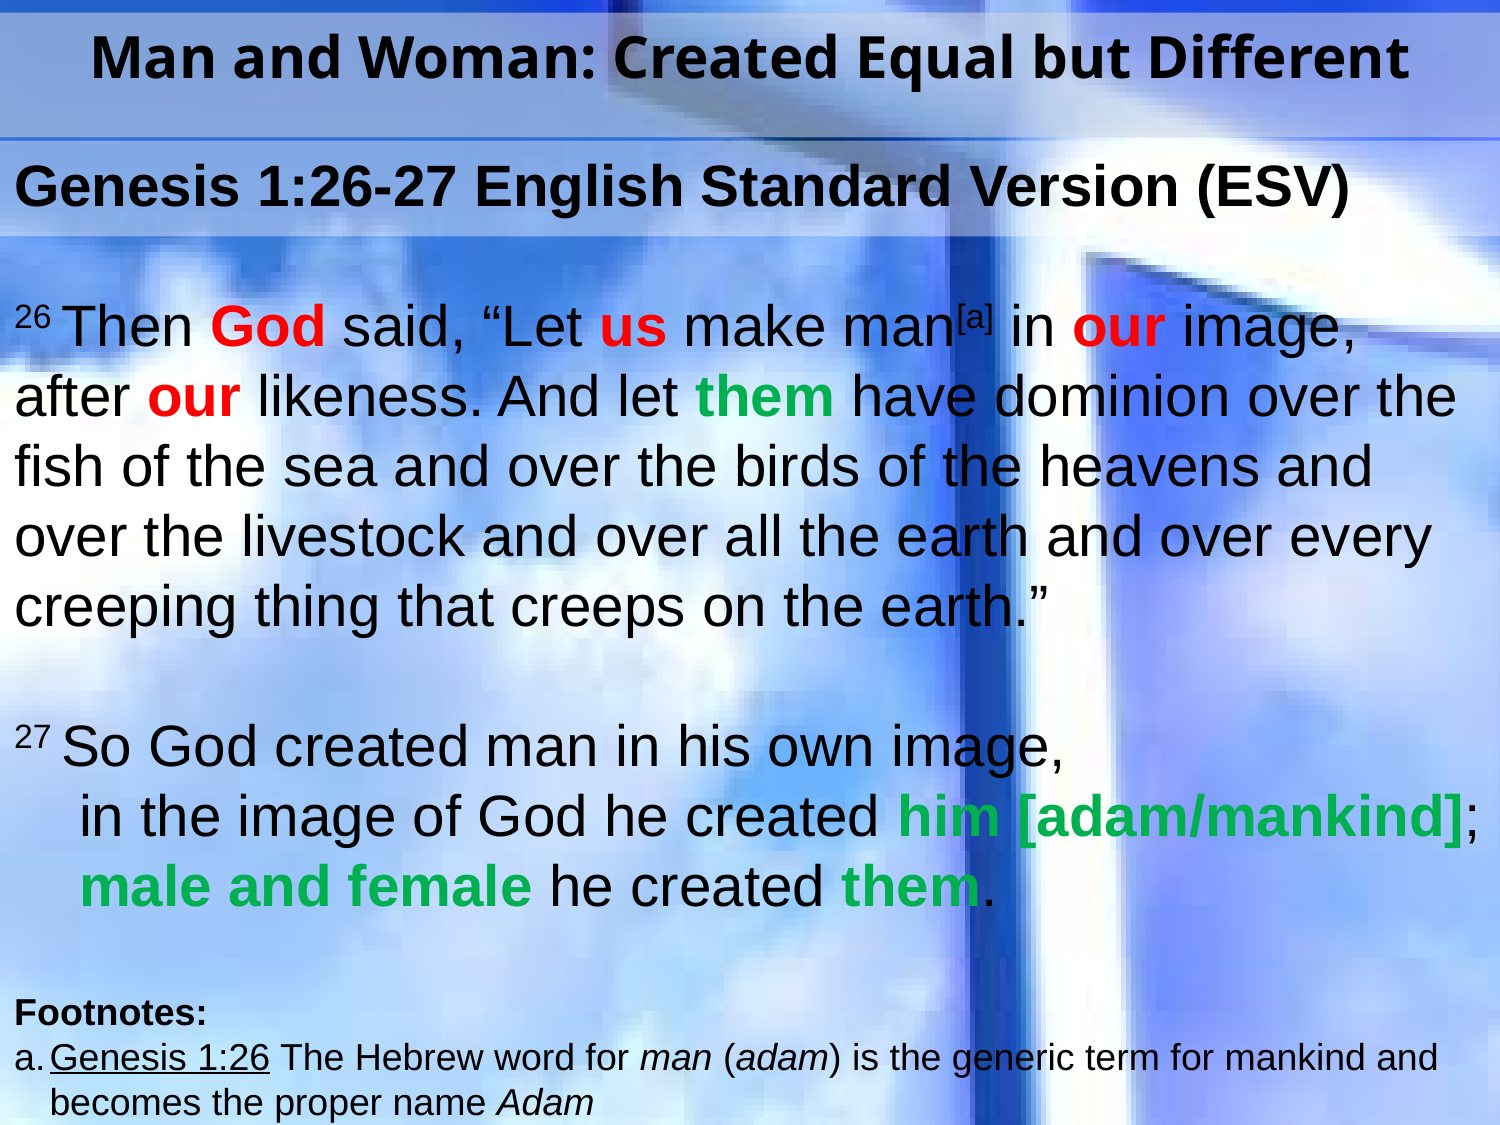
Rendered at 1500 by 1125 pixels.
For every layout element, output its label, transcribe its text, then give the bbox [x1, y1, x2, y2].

picture [0, 0, 1500, 12]
text_box Genesis 1:26-27 English Standard Version (ESV) 26 Then God said, “Let us make man[a] in our image, after our likeness. And let them have dominion over the fish of the sea and over the birds of the heavens and over the livestock and over all the earth and over every creeping thing that creeps on the earth.” 27 So God created man in his own image, in the image of God he created him [adam/mankind]; male and female he created them. Footnotes: Genesis 1:26 The Hebrew word for man (adam) is the generic term for mankind and becomes the proper name Adam [0, 140, 1500, 1125]
text_box Man and Woman: Created Equal but Different [0, 12, 1500, 138]
